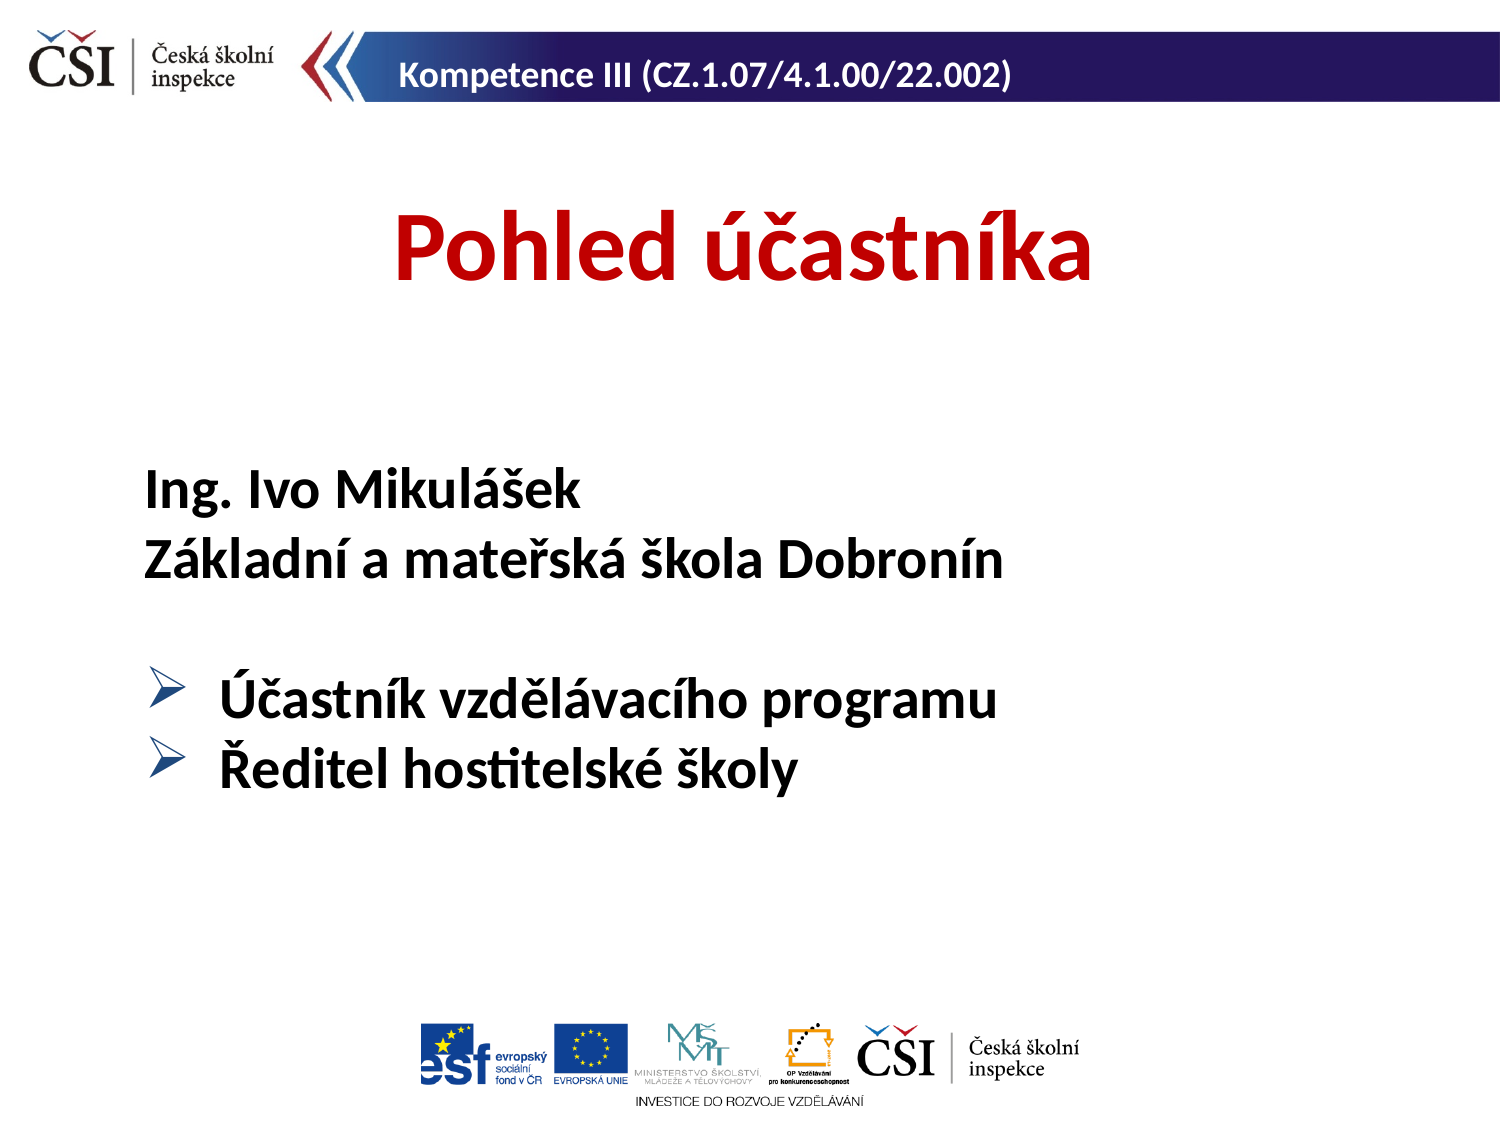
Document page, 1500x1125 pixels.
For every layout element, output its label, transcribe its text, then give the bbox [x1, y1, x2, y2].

list Pohled účastníka [88, 172, 1400, 291]
picture [421, 1023, 1079, 1106]
list Kompetence III (CZ.1.07/4.1.00/22.002) [383, 42, 1270, 91]
list Ing. Ivo Mikulášek Základní a mateřská škola Dobronín Účastník vzdělávacího programu Ředitel hostitelské školy [100, 302, 1424, 1012]
picture [29, 30, 1500, 102]
